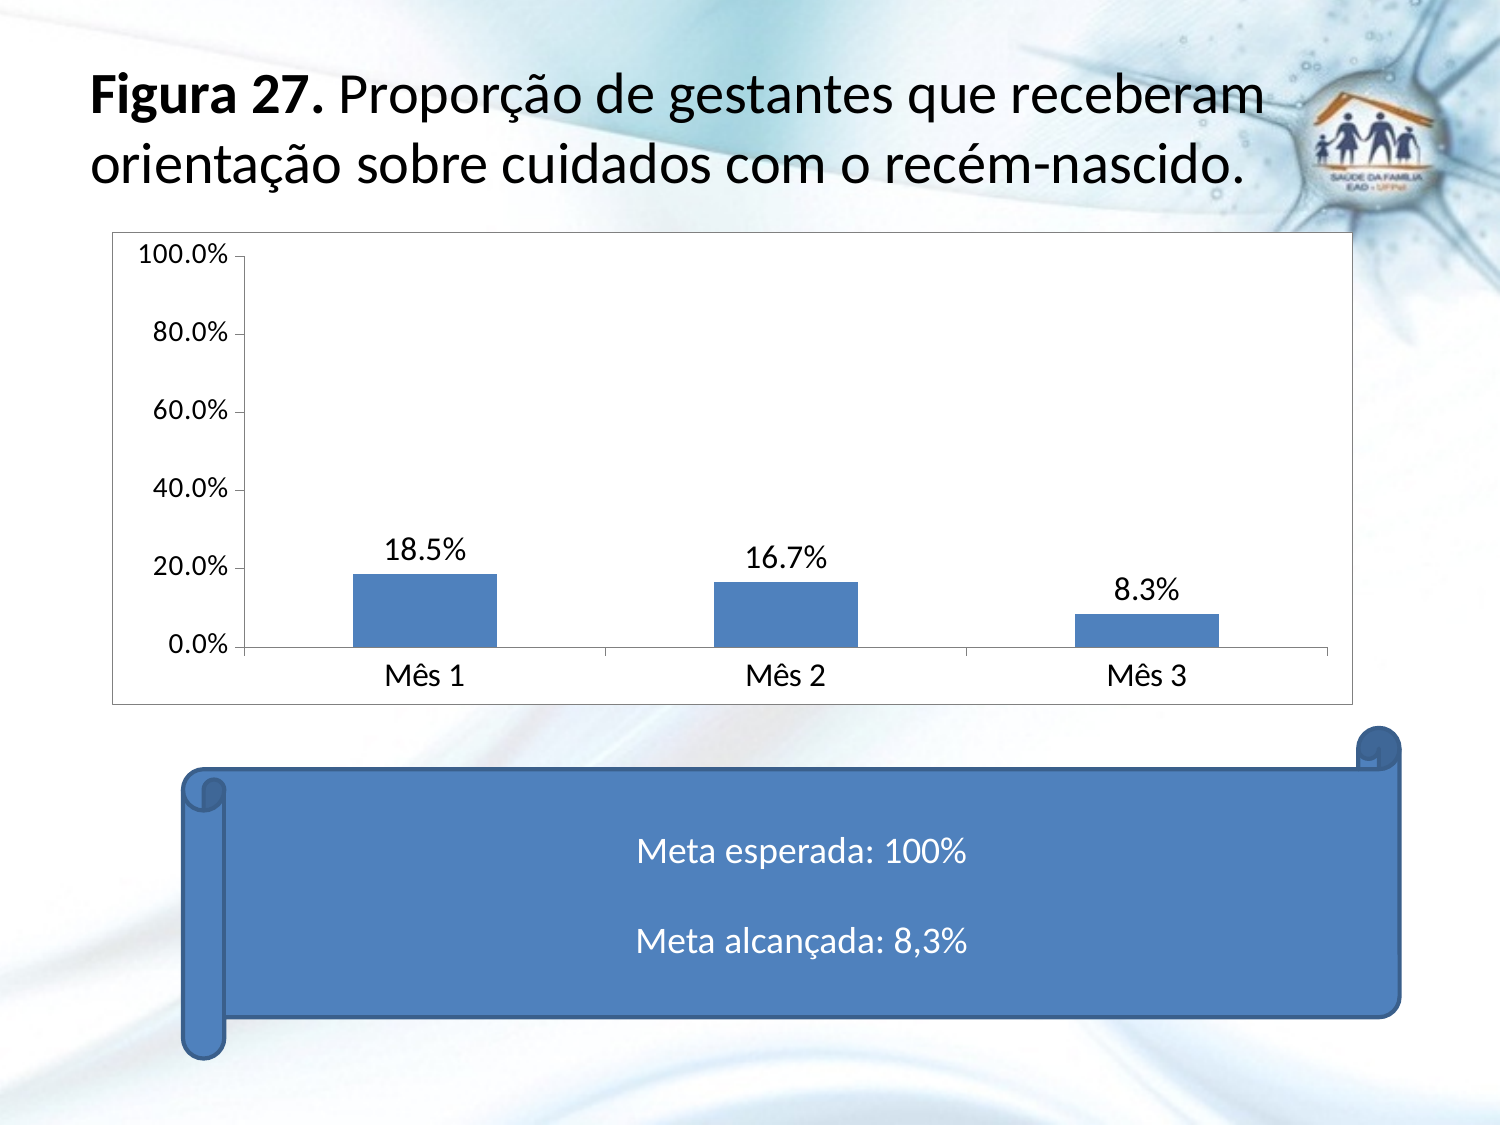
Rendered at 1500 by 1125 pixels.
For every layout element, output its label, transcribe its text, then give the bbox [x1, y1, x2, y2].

title Figura 27. Proporção de gestantes que receberam orientação sobre cuidados com o recém-nascido. [75, 54, 1425, 197]
text_box Meta esperada: 100% Meta alcançada: 8,3% [180, 725, 1402, 1061]
picture [0, 0, 1500, 1125]
chart [111, 231, 1353, 705]
